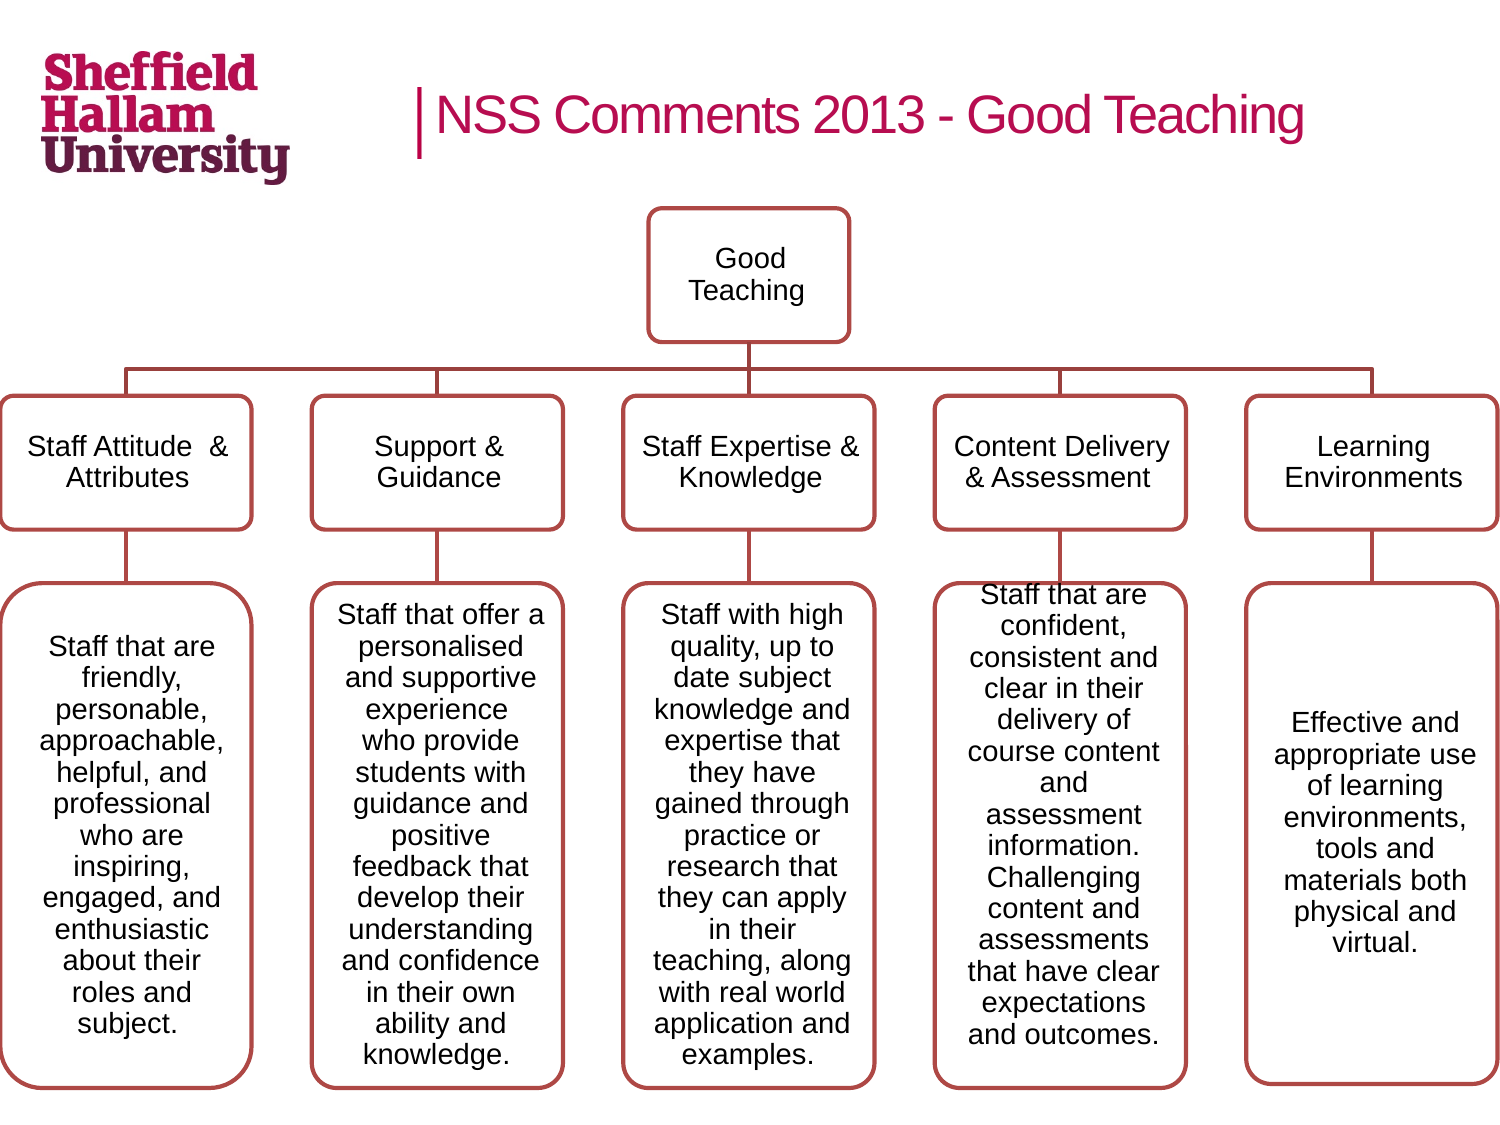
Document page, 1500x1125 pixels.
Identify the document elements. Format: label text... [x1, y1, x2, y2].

picture [41, 51, 290, 185]
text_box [0, 207, 1500, 1089]
title NSS Comments 2013 - Good Teaching [415, 85, 1481, 161]
